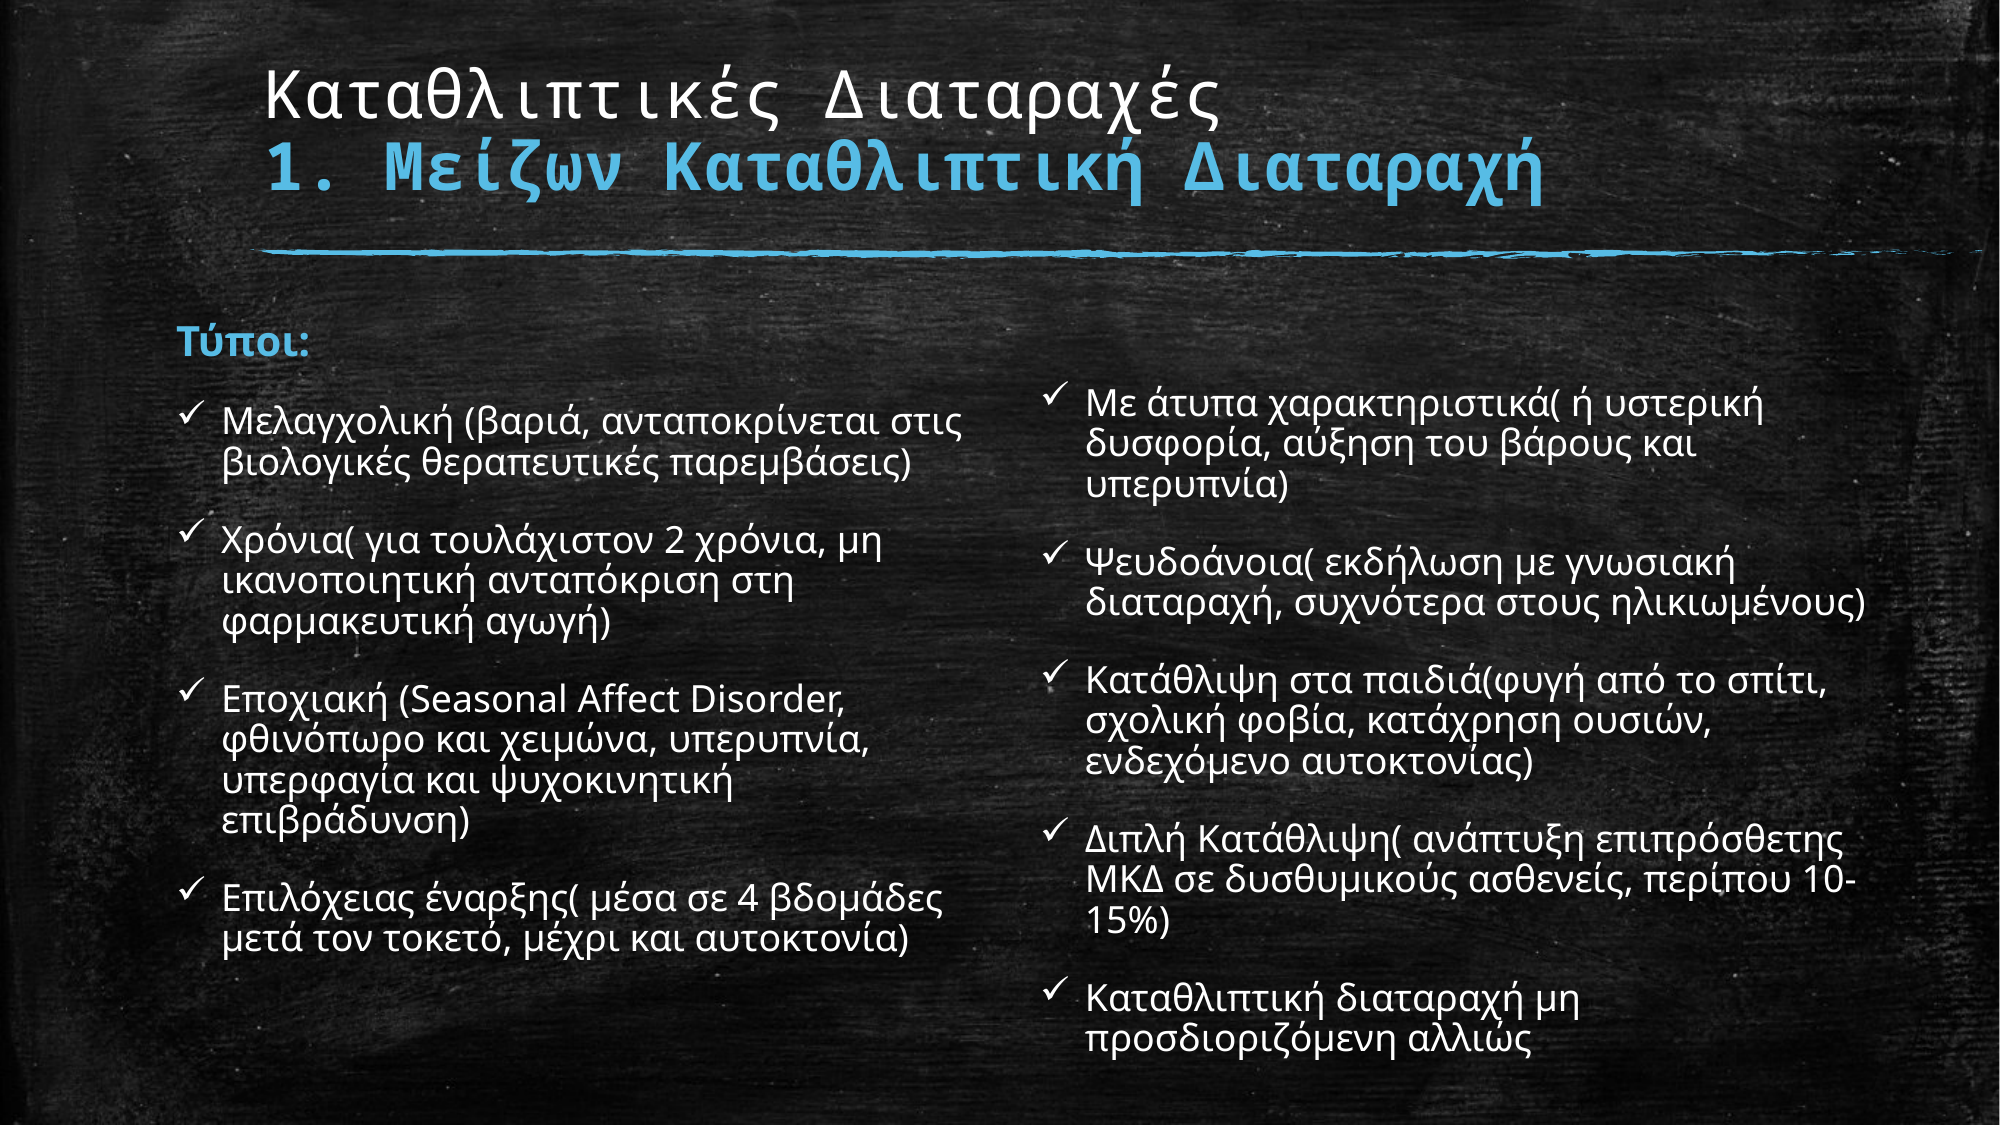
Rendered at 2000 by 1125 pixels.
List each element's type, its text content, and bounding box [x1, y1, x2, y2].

title Καταθλιπτικές Διαταραχές 1. Μείζων Καταθλιπτική Διαταραχή [249, 45, 1750, 213]
list Τύποι: Μελαγχολική (βαριά, ανταποκρίνεται στις βιολογικές θεραπευτικές παρεμβάσεις) Χρόνια( για τουλάχιστον 2 χρόνια, μη ικανοποιητική ανταπόκριση στη φαρμακευτική αγωγή) Εποχιακή (Seasonal Affect Disorder, φθινόπωρο και χειμώνα, υπερυπνία, υπερφαγία και ψυχοκινητική επιβράδυνση) Επιλόχειας έναρξης( μέσα σε 4 βδομάδες μετά τον τοκετό, μέχρι και αυτοκτονία) [161, 312, 1000, 1059]
list Με άτυπα χαρακτηριστικά( ή υστερική δυσφορία, αύξηση του βάρους και υπερυπνία) Ψευδοάνοια( εκδήλωση με γνωσιακή διαταραχή, συχνότερα στους ηλικιωμένους) Κατάθλιψη στα παιδιά(φυγή από το σπίτι, σχολική φοβία, κατάχρηση ουσιών, ενδεχόμενο αυτοκτονίας) Διπλή Κατάθλιψη( ανάπτυξη επιπρόσθετης ΜΚΔ σε δυσθυμικούς ασθενείς, περίπου 10-15%) Καταθλιπτική διαταραχή μη προσδιοριζόμενη αλλιώς [1024, 278, 1883, 941]
